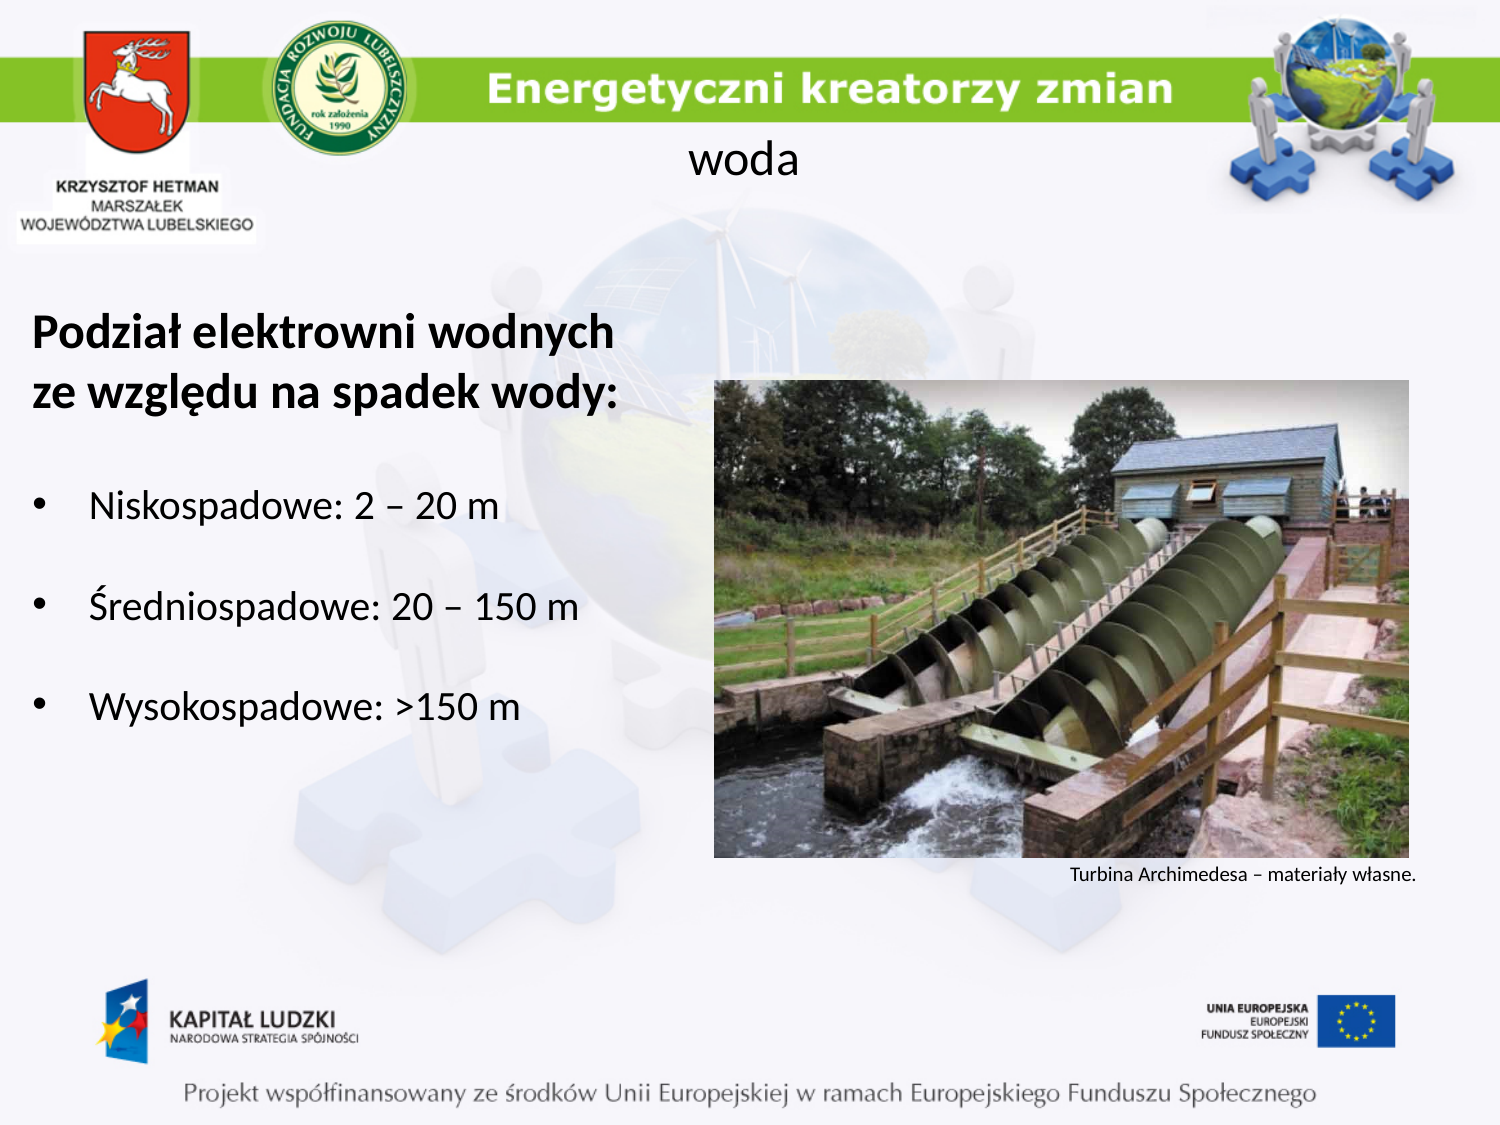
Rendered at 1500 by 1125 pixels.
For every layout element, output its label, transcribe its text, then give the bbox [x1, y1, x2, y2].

text_box Podział elektrowni wodnych ze względu na spadek wody: Niskospadowe: 2 – 20 m Średniospadowe: 20 – 150 m Wysokospadowe: >150 m [17, 290, 762, 786]
text_box Turbina Archimedesa – materiały własne. [1055, 852, 1432, 893]
picture [0, 210, 1500, 1125]
picture [0, 0, 1500, 101]
title woda [0, 101, 1500, 210]
